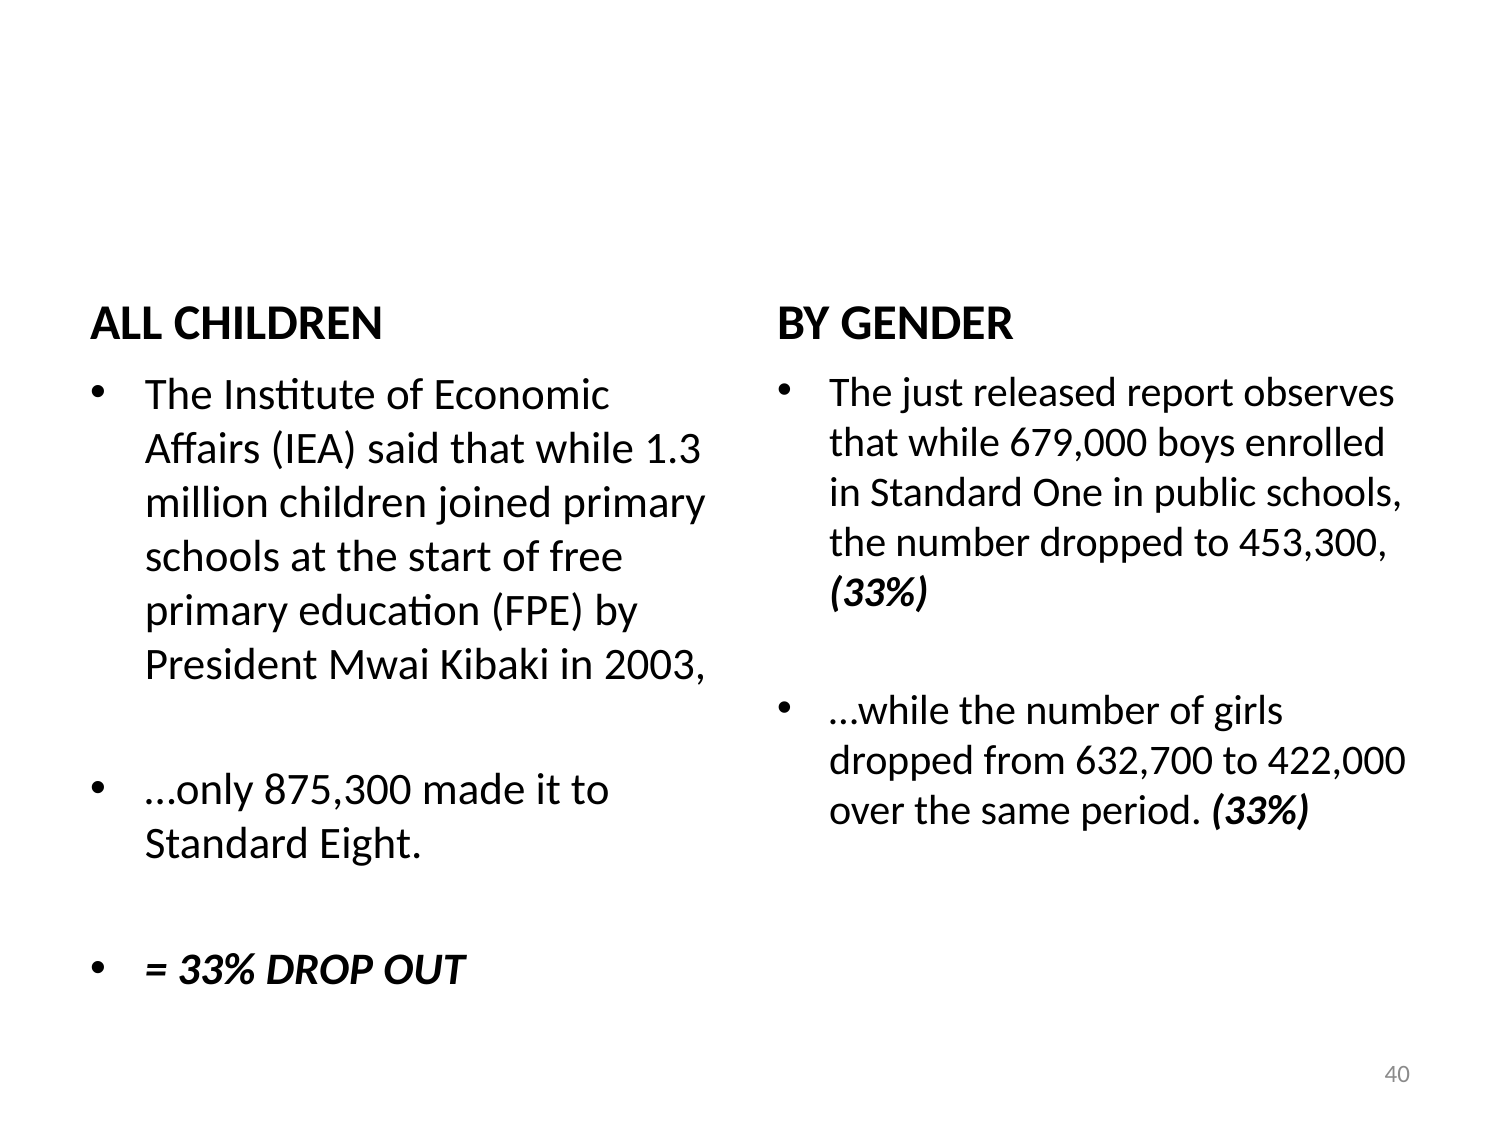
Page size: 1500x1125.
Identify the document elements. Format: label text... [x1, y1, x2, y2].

list The just released report observes that while 679,000 boys enrolled in Standard One in public schools, the number dropped to 453,300, (33%) …while the number of girls dropped from 632,700 to 422,000 over the same period. (33%) [761, 356, 1425, 1005]
slide_number 40 [1074, 1042, 1425, 1103]
list ALL CHILDREN [75, 251, 738, 356]
list BY GENDER [761, 251, 1425, 356]
list The Institute of Economic Affairs (IEA) said that while 1.3 million children joined primary schools at the start of free primary education (FPE) by President Mwai Kibaki in 2003, …only 875,300 made it to Standard Eight. = 33% DROP OUT [75, 356, 738, 1005]
